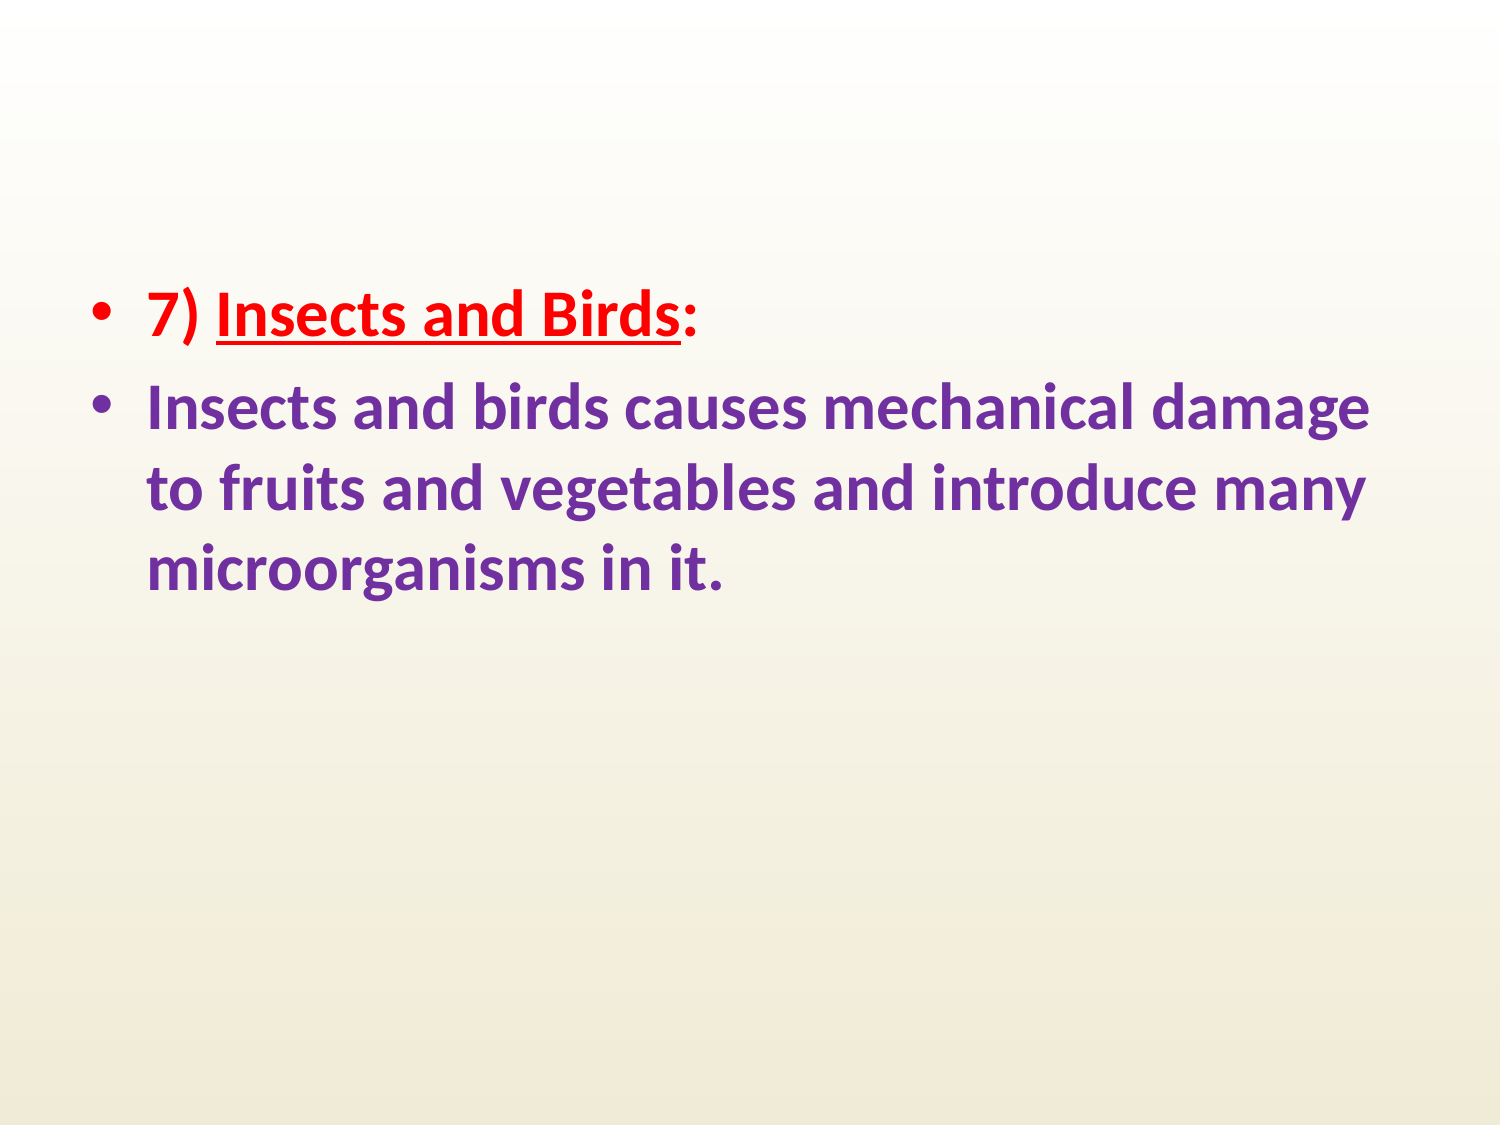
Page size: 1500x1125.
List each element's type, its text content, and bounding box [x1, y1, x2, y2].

list 7) Insects and Birds: Insects and birds causes mechanical damage to fruits and vegetables and introduce many microorganisms in it. [75, 262, 1425, 1005]
